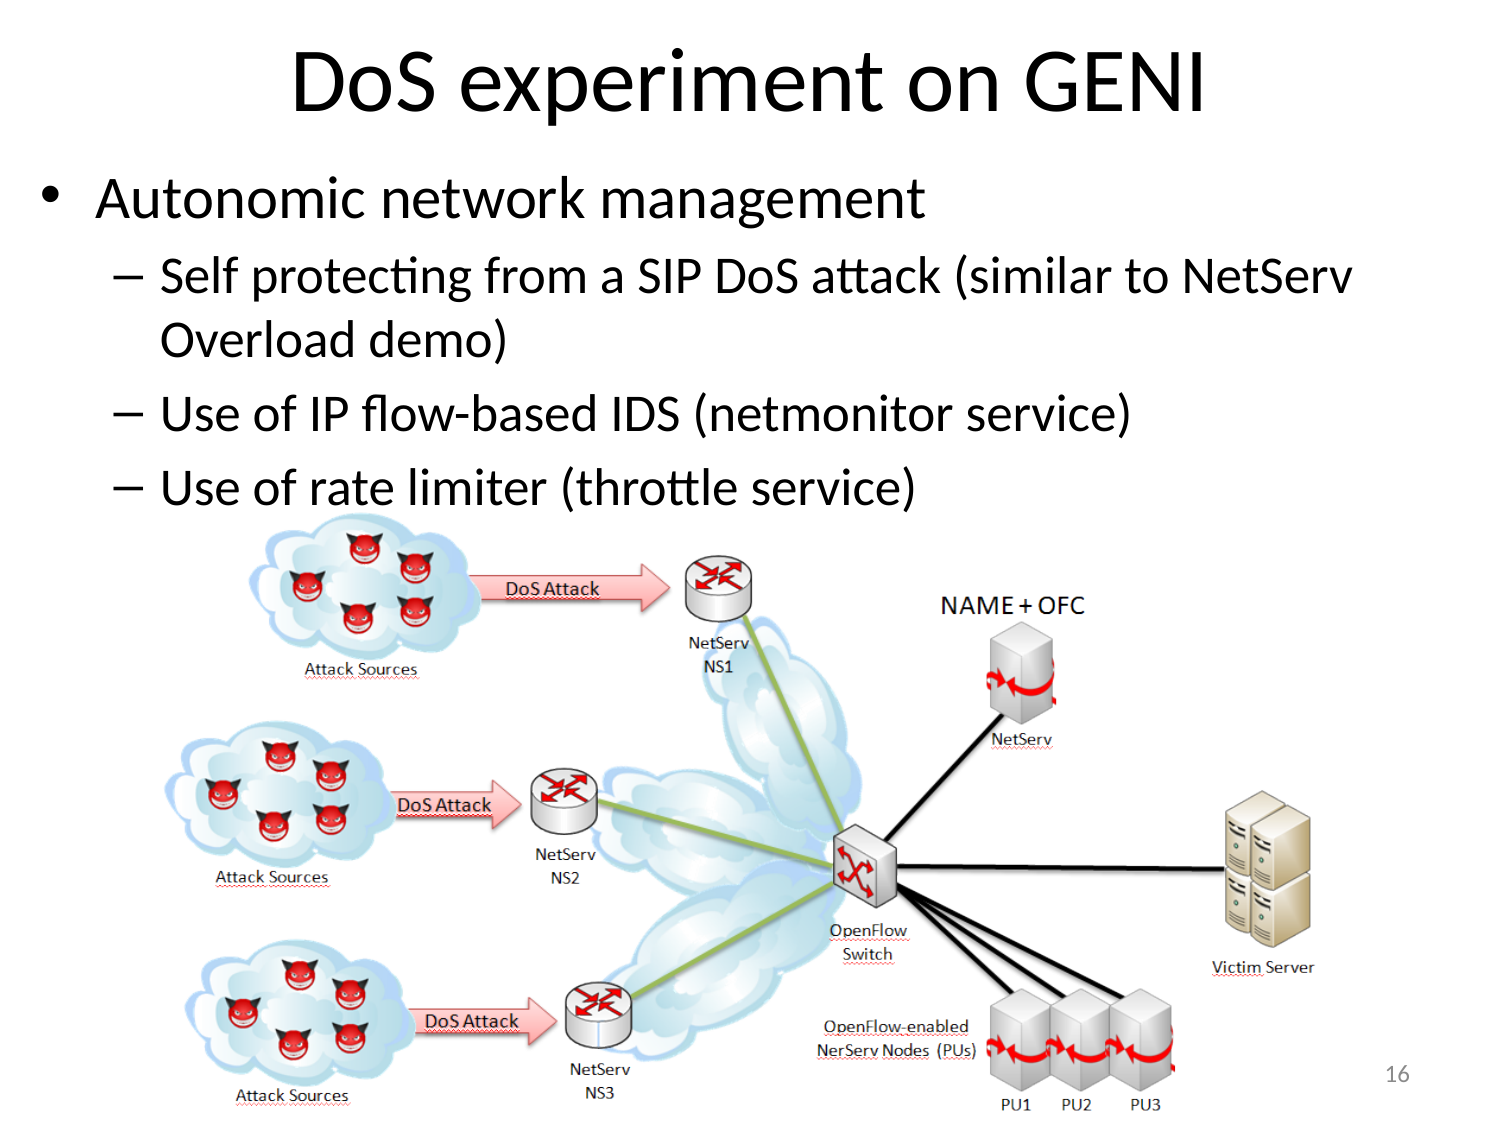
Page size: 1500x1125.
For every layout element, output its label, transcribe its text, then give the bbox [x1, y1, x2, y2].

picture [162, 491, 1344, 1125]
list Autonomic network management Self protecting from a SIP DoS attack (similar to NetServ Overload demo) Use of IP flow-based IDS (netmonitor service) Use of rate limiter (throttle service) [24, 149, 1463, 525]
title DoS experiment on GENI [62, 0, 1438, 149]
slide_number 16 [1347, 1042, 1425, 1103]
